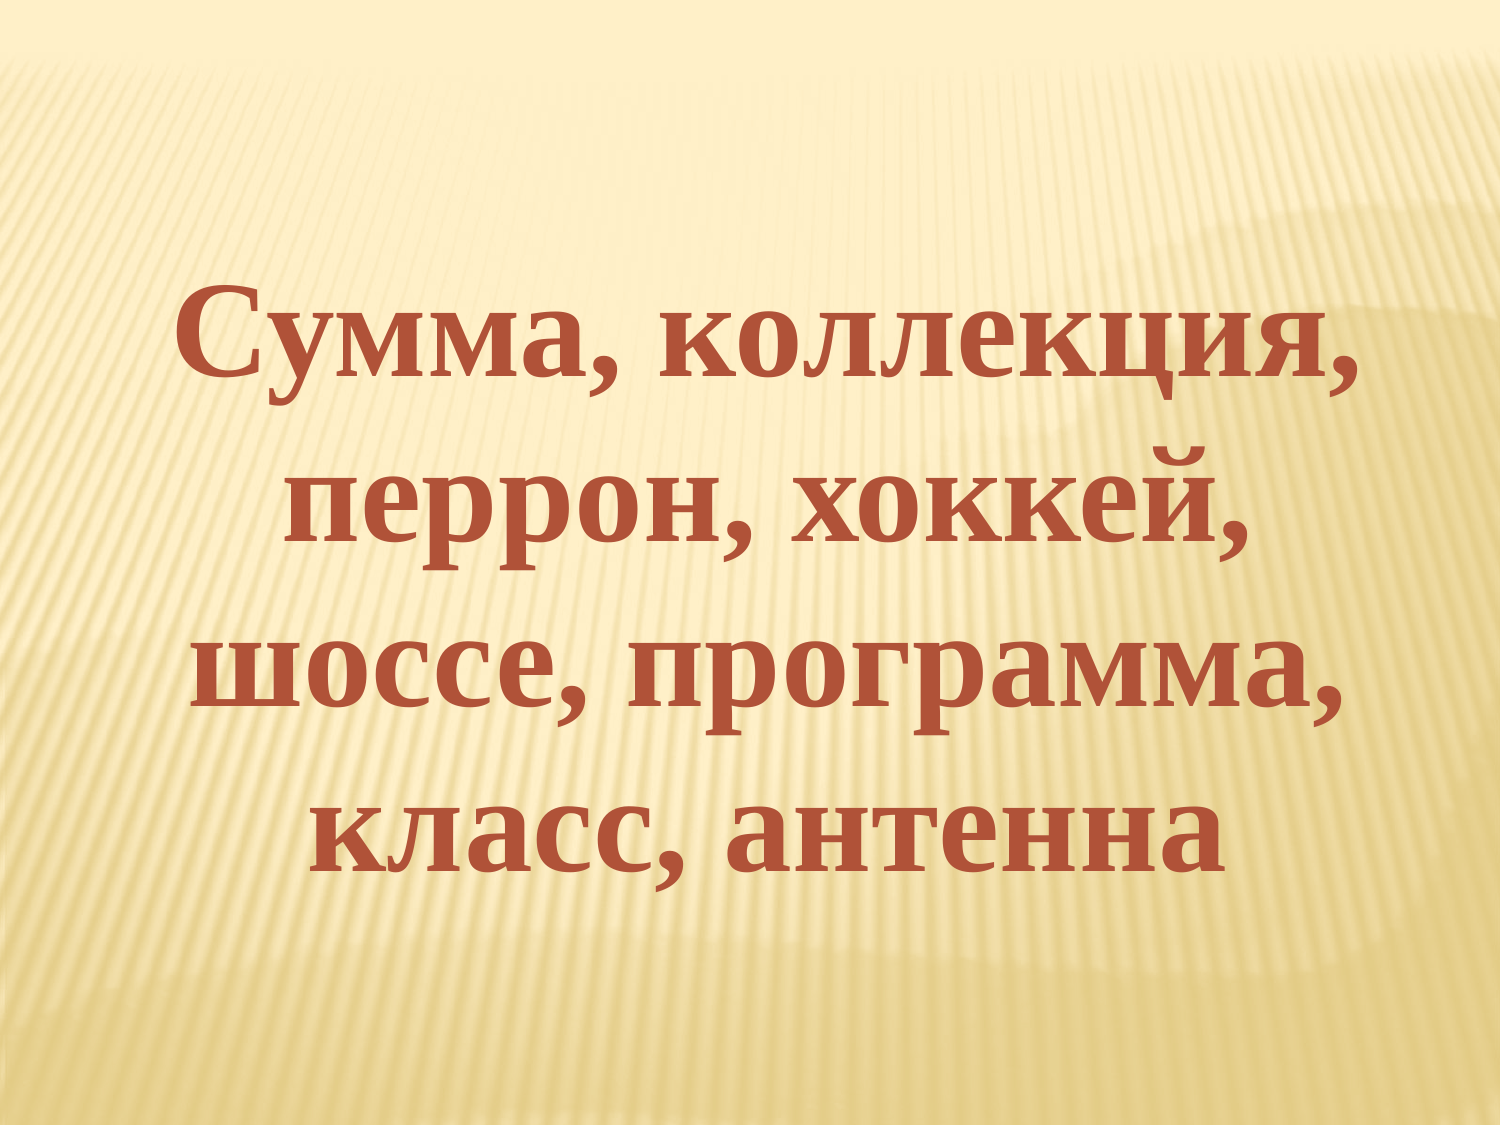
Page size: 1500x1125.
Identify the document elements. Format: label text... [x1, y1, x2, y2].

text_box Сумма, коллекция, перрон, хоккей, шоссе, программа, класс, антенна [76, 231, 1459, 907]
